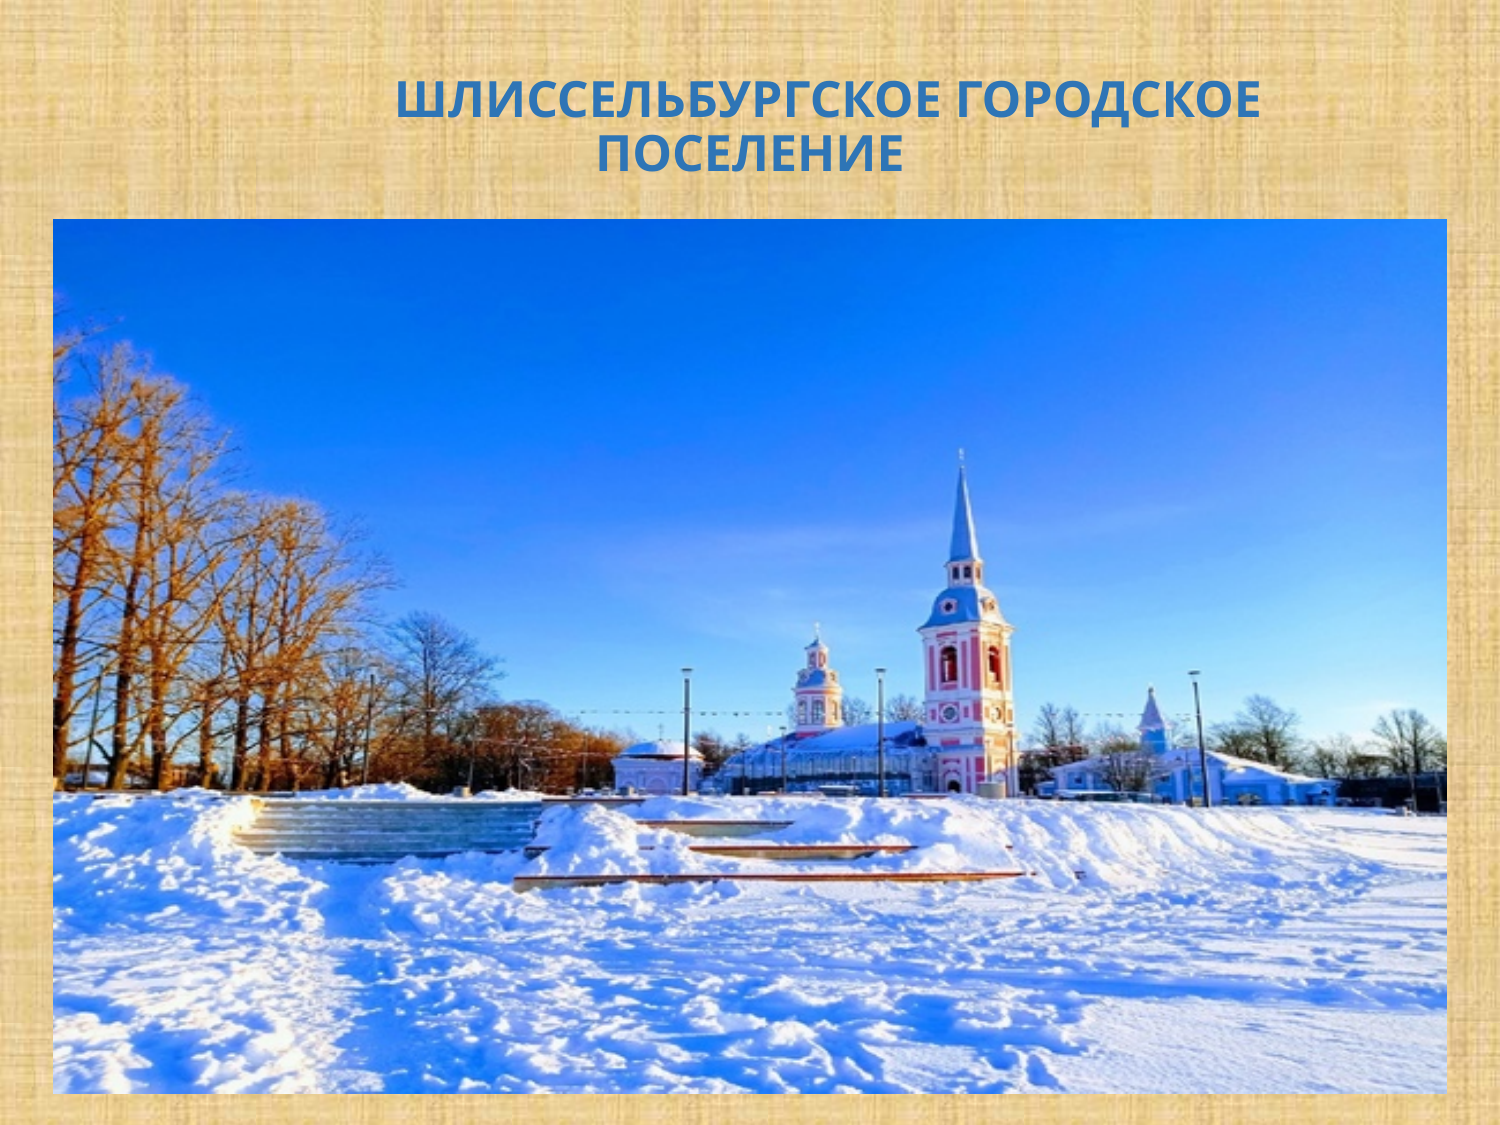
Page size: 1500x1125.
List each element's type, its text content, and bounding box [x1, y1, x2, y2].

picture [0, 0, 1500, 1125]
title ШЛИССЕЛЬБУРГСКОЕ ГОРОДСКОЕ ПОСЕЛЕНИЕ [103, 59, 1397, 197]
